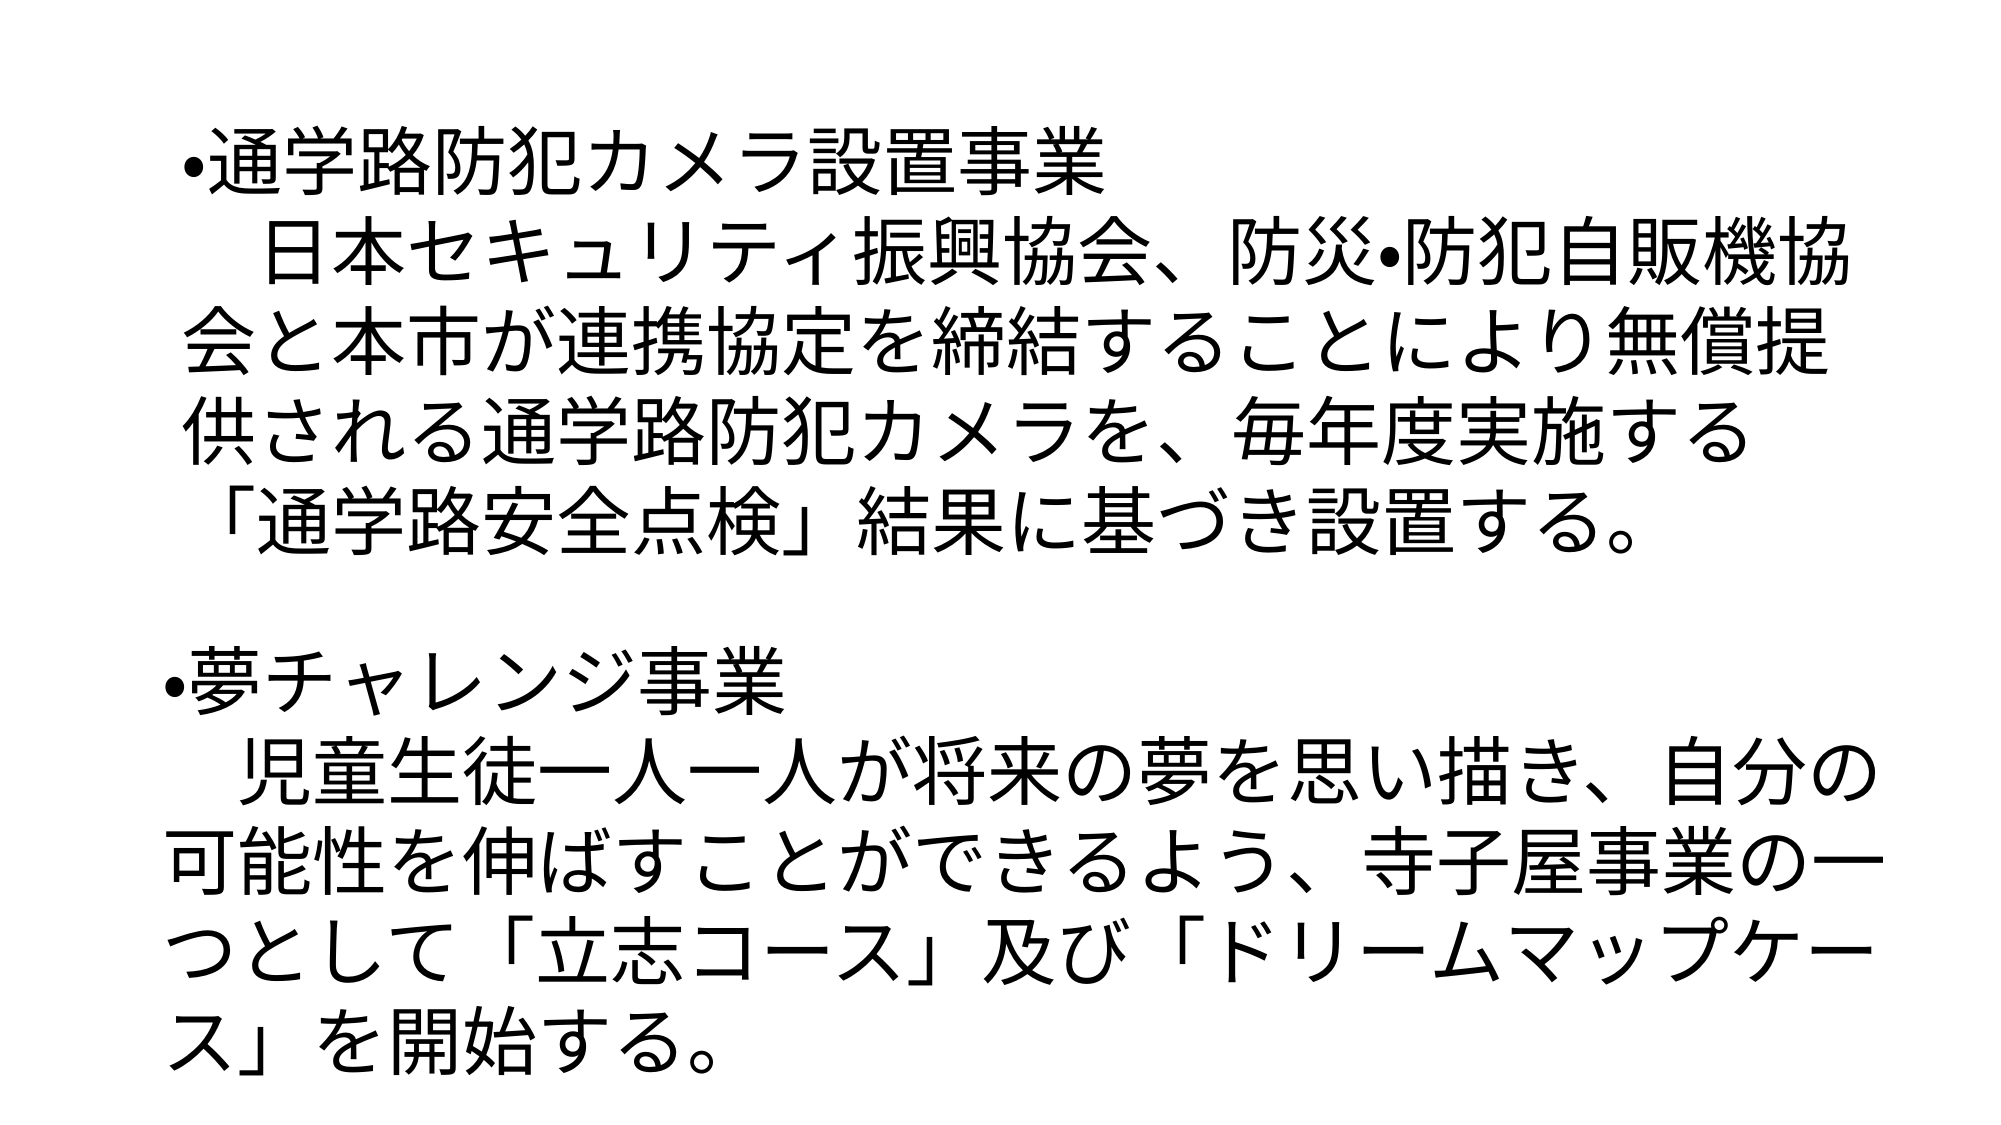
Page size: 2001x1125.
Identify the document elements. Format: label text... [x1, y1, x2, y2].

text_box ・通学路防犯カメラ設置事業 日本セキュリティ振興協会、防災・防犯自販機協会と本市が連携協定を締結することにより無償提供される通学路防犯カメラを、毎年度実施する「通学路安全点検」結果に基づき設置する。 [166, 107, 1889, 573]
text_box ・夢チャレンジ事業 児童生徒一人一人が将来の夢を思い描き、自分の可能性を伸ばすことができるよう、寺子屋事業の一つとして「立志コース」及び「ドリームマップケース」を開始する。 [147, 627, 1946, 1093]
